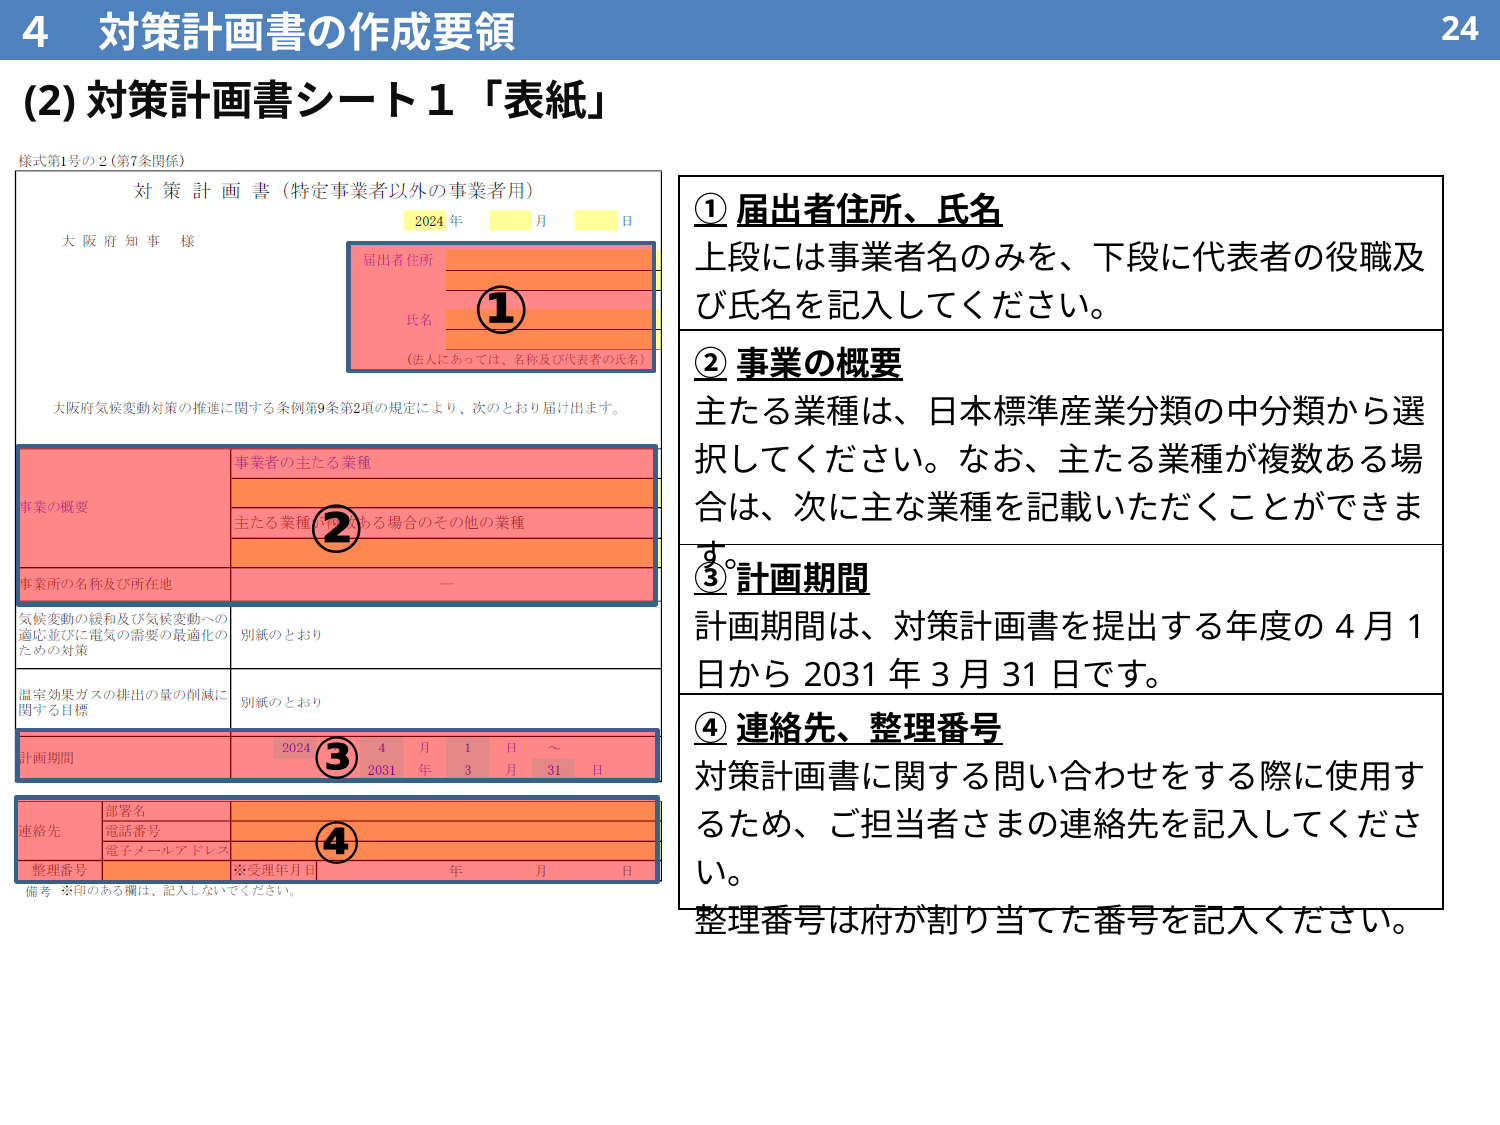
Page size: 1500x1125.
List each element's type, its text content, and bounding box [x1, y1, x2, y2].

picture [10, 148, 668, 902]
table_cell ②事業の概要 主たる業種は、日本標準産業分類の中分類から選択してください。なお、主たる業種が複数ある場合は、次に主な業種を記載いただくことができます。 [680, 331, 1442, 544]
table_cell ③計画期間 計画期間は、対策計画書を提出する年度の4月1日から2031年3月31日です。 [680, 545, 1442, 693]
text_box ４ 対策計画書の作成要領 [0, 0, 1412, 56]
table_cell ④連絡先、整理番号 対策計画書に関する問い合わせをする際に使用するため、ご担当者さまの連絡先を記入してください。 整理番号は府が割り当てた番号を記入ください。 [680, 695, 1442, 908]
text_box (2)対策計画書シート１「表紙」 [0, 66, 1483, 132]
table_header ①届出者住所、氏名 上段には事業者名のみを、下段に代表者の役職及び氏名を記入してください。 [680, 177, 1442, 329]
slide_number 23 [1319, 3, 1495, 57]
